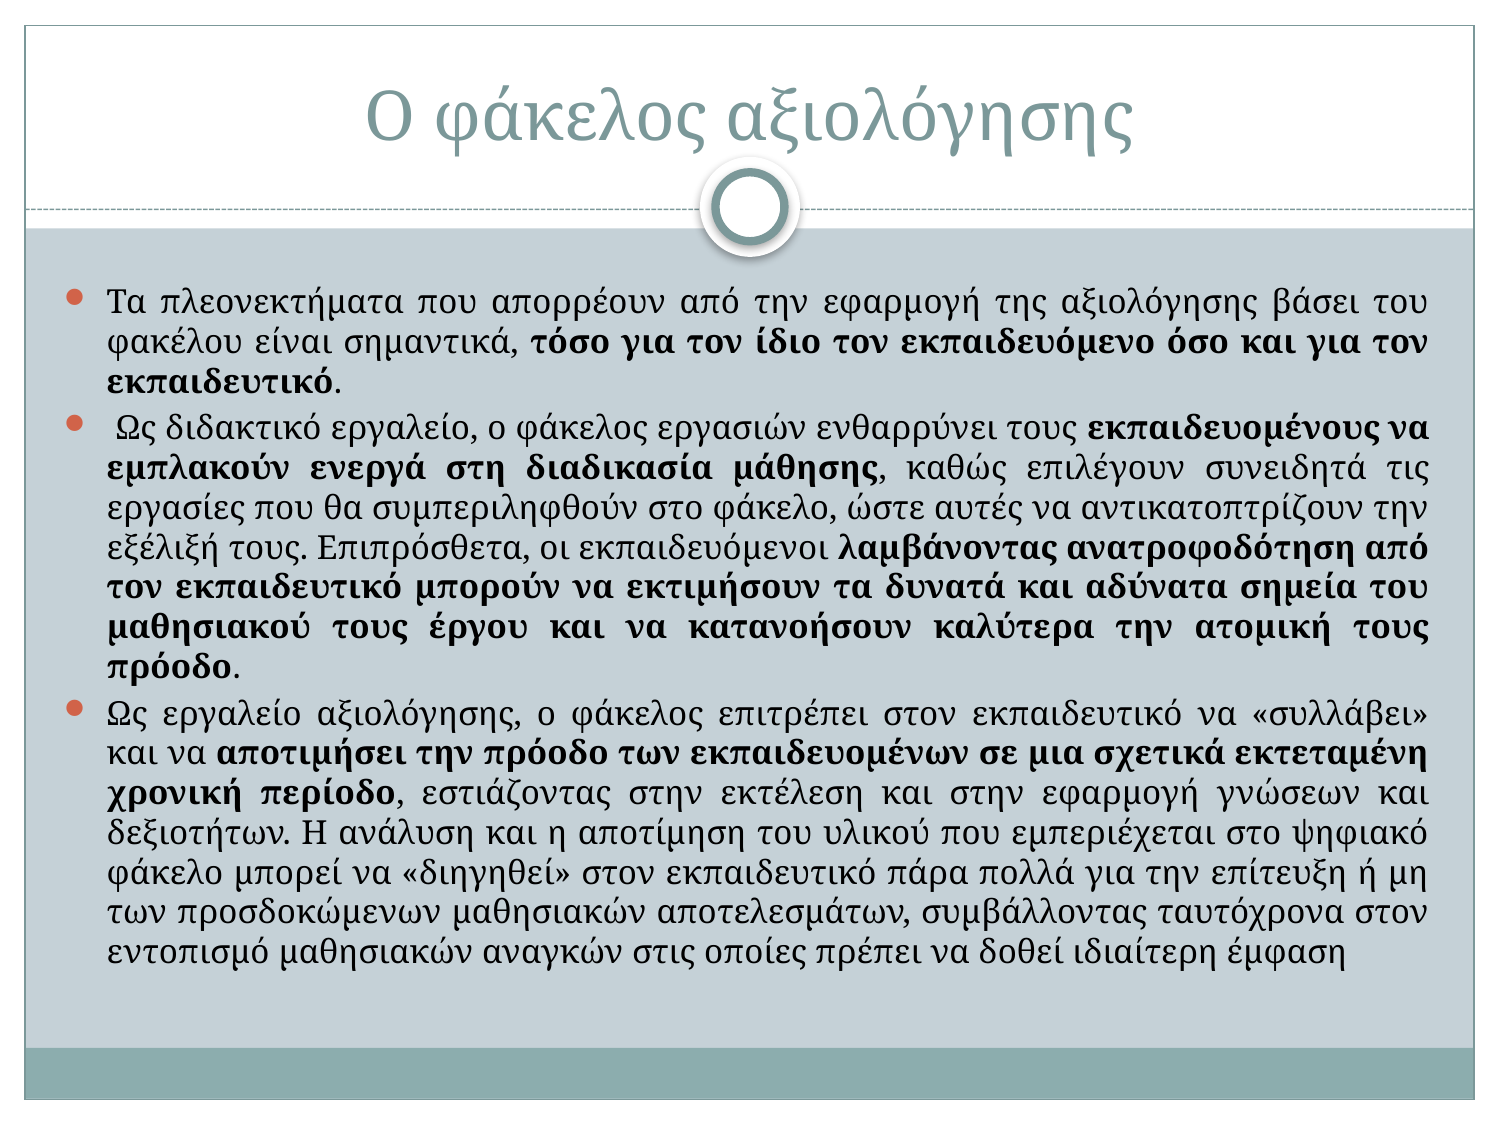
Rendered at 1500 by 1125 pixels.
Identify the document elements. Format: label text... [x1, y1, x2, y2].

title Ο φάκελος αξιολόγησης [49, 37, 1450, 162]
list Τα πλεονεκτήματα που απορρέουν από την εφαρμογή της αξιολόγησης βάσει του φακέλου είναι σημαντικά, τόσο για τον ίδιο τον εκπαιδευόμενο όσο και για τον εκπαιδευτικό. Ως διδακτικό εργαλείο, ο φάκελος εργασιών ενθαρρύνει τους εκπαιδευομένους να εμπλακούν ενεργά στη διαδικασία μάθησης, καθώς επιλέγουν συνειδητά τις εργασίες που θα συμπεριληφθούν στο φάκελο, ώστε αυτές να αντικατοπτρίζουν την εξέλιξή τους. Επιπρόσθετα, οι εκπαιδευόμενοι λαμβάνοντας ανατροφοδότηση από τον εκπαιδευτικό μπορούν να εκτιμήσουν τα δυνατά και αδύνατα σημεία του μαθησιακού τους έργου και να κατανοήσουν καλύτερα την ατομική τους πρόοδο. Ως εργαλείο αξιολόγησης, ο φάκελος επιτρέπει στον εκπαιδευτικό να «συλλάβει» και να αποτιμήσει την πρόοδο των εκπαιδευομένων σε μια σχετικά εκτεταμένη χρονική περίοδο, εστιάζοντας στην εκτέλεση και στην εφαρμογή γνώσεων και δεξιοτήτων. Η ανάλυση και η αποτίμηση του υλικού που εμπεριέχεται στο ψηφιακό φάκελο μπορεί να «διηγηθεί» στον εκπαιδευτικό πάρα πολλά για την επίτευξη ή μη των προσδοκώμενων μαθησιακών αποτελεσμάτων, συμβάλλοντας ταυτόχρονα στον εντοπισμό μαθησιακών αναγκών στις οποίες πρέπει να δοθεί ιδιαίτερη έμφαση [49, 250, 1445, 1001]
